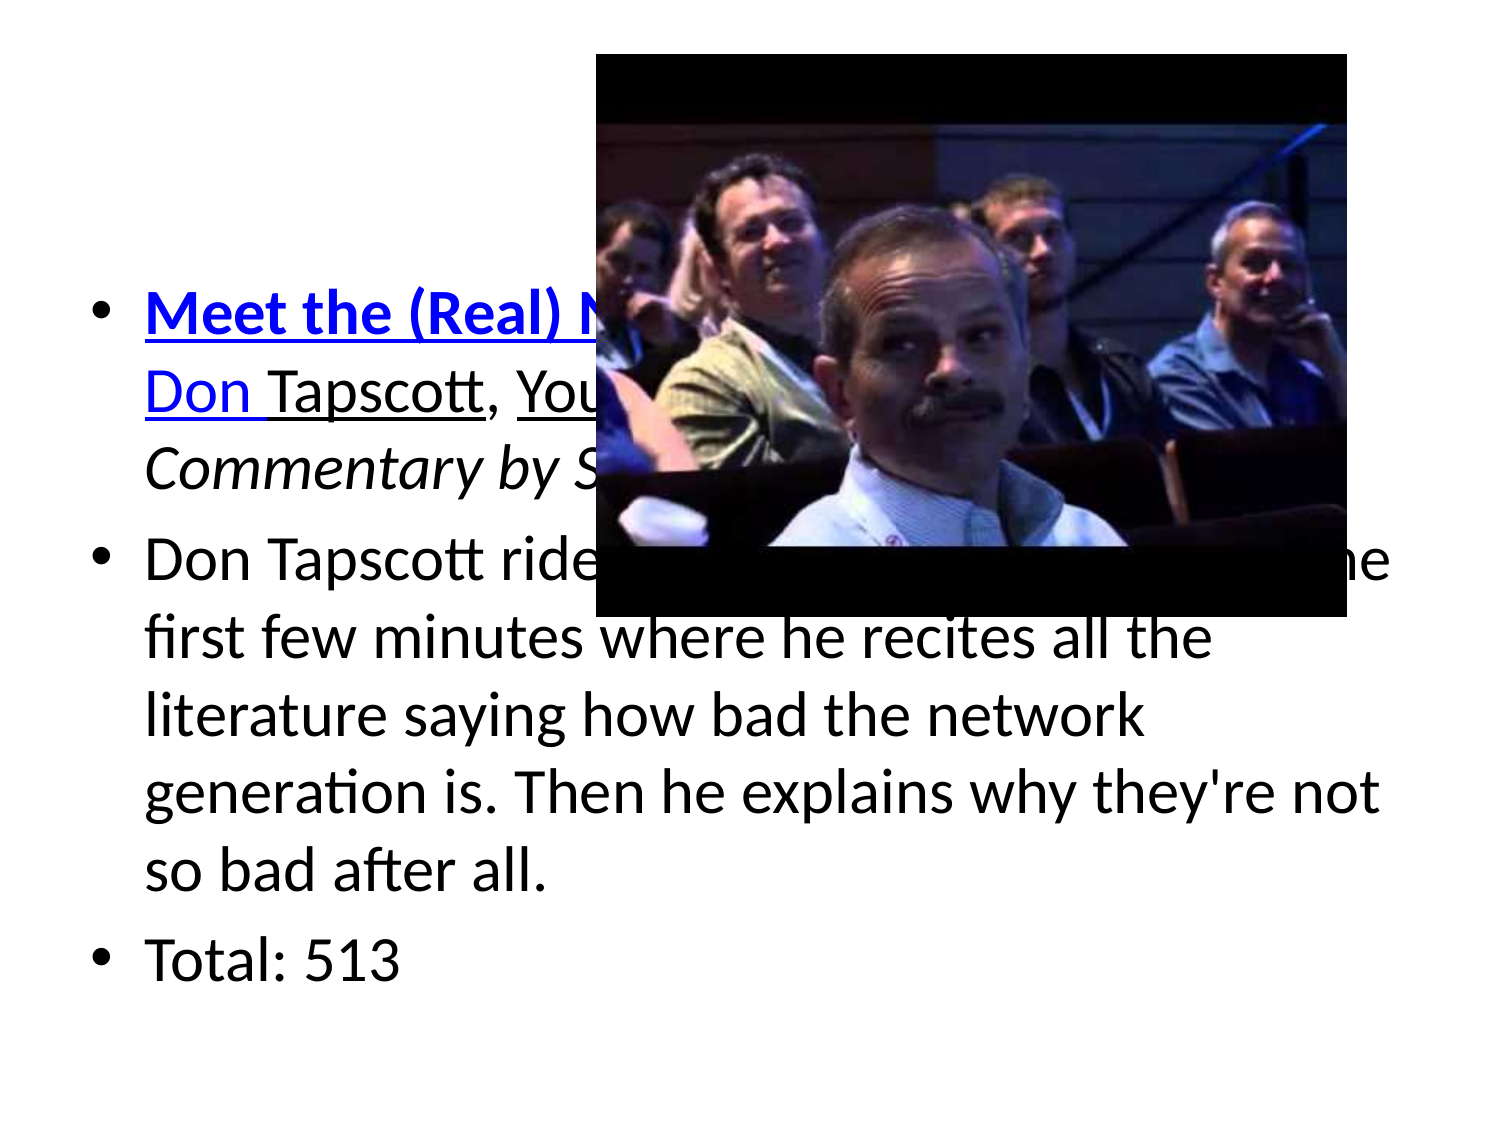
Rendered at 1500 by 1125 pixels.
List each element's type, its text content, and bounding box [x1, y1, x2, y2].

list Meet the (Real) Net Generation Don Tapscott, YouTube, Jun 24, 2014 Commentary by Stephen Downes Don Tapscott rides again - the best part is in the first few minutes where he recites all the literature saying how bad the network generation is. Then he explains why they're not so bad after all. Total: 513 [75, 262, 1425, 1005]
picture [596, 54, 1347, 618]
